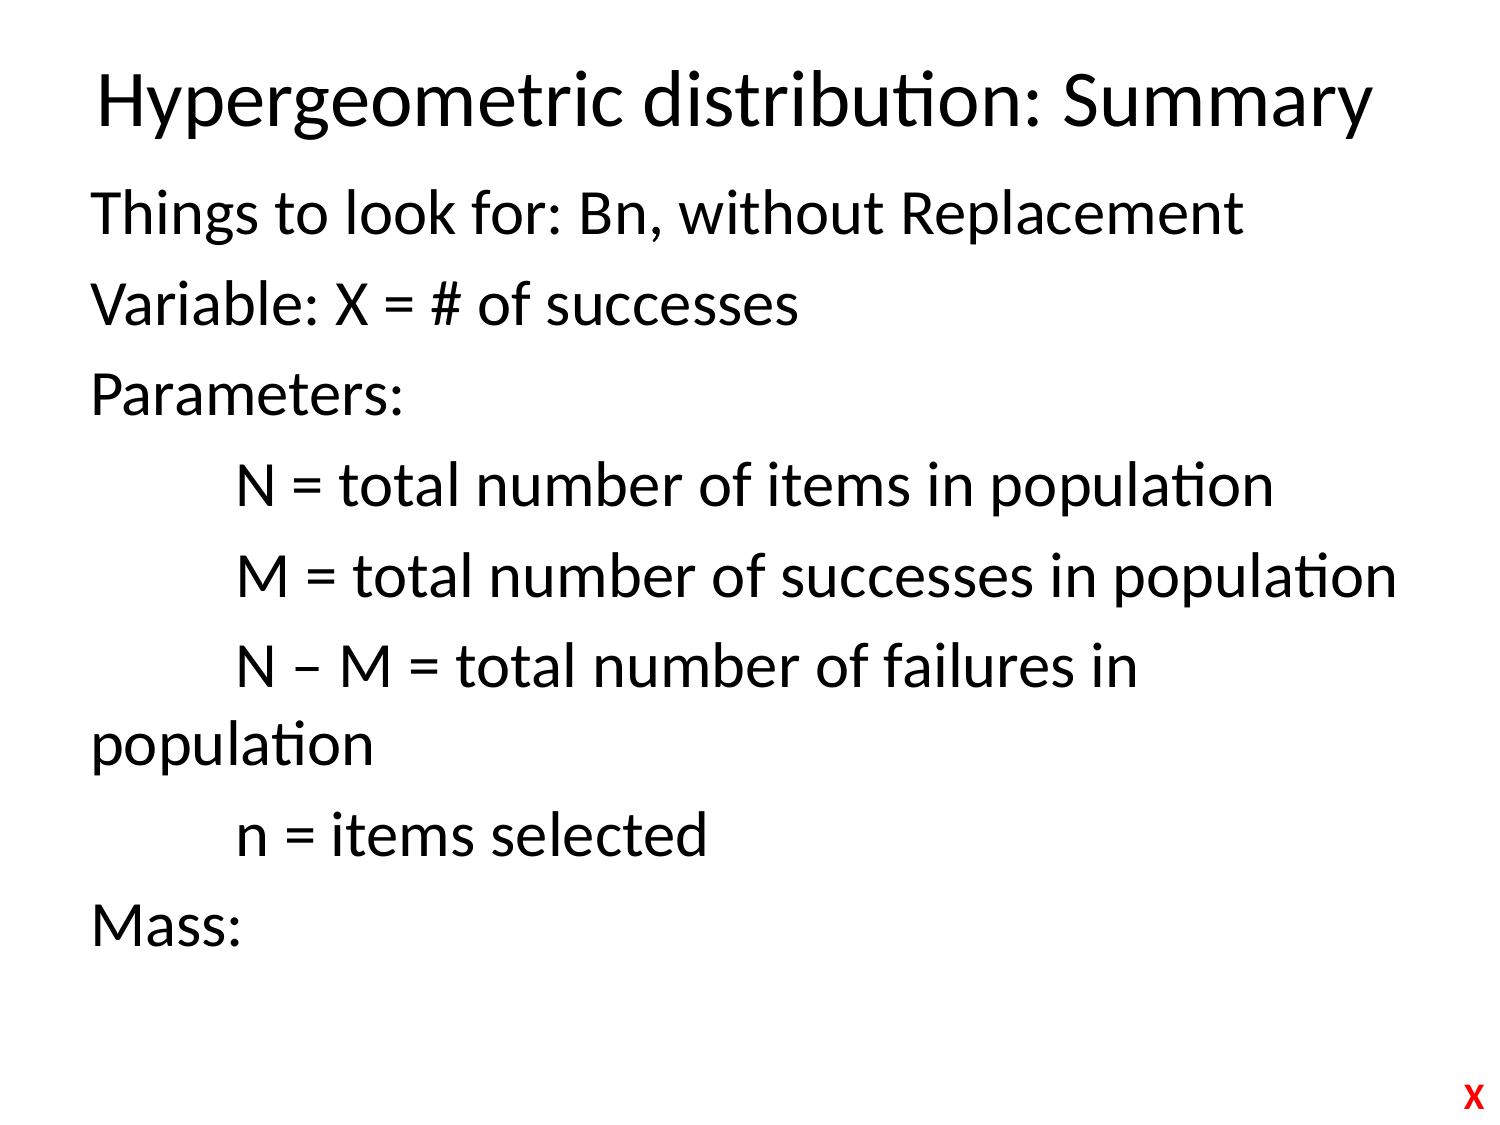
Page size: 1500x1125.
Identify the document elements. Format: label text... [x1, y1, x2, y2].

title Hypergeometric distribution: Summary [0, 0, 1474, 188]
text_box X [1449, 1064, 1500, 1125]
